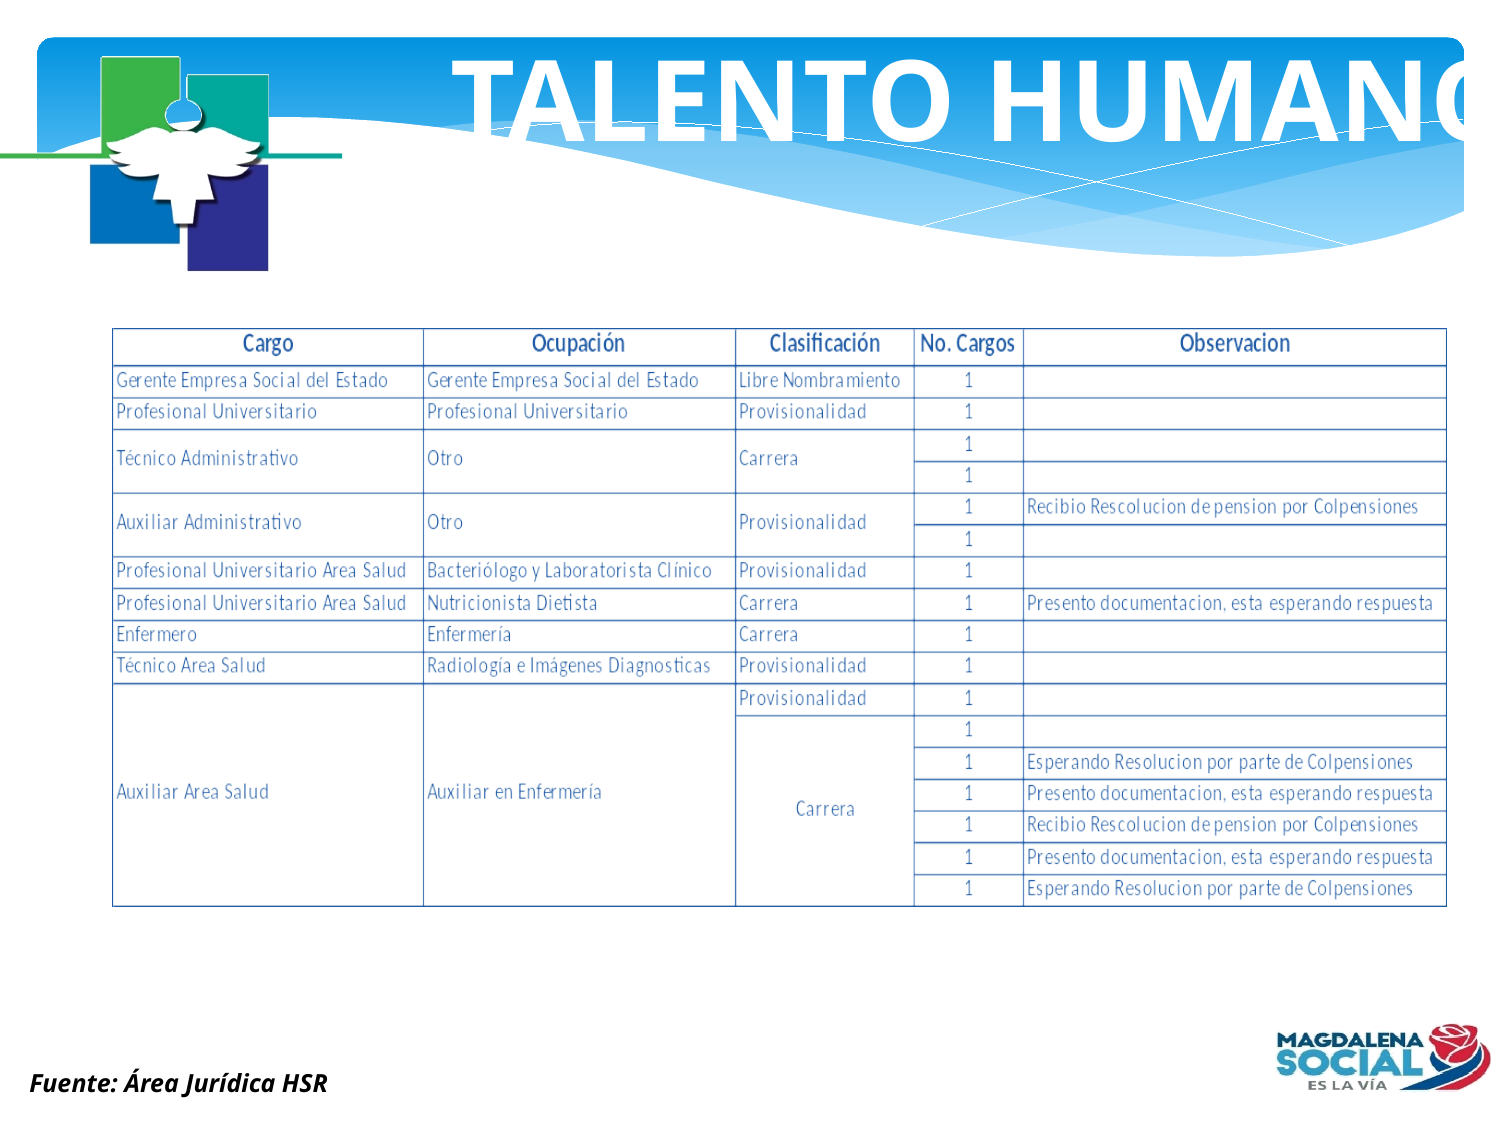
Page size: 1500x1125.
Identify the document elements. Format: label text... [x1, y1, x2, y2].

text_box TALENTO HUMANO [435, 21, 1500, 172]
picture [1257, 1006, 1500, 1125]
picture [0, 0, 343, 291]
text_box Fuente: Área Jurídica HSR [14, 1060, 343, 1106]
picture [111, 327, 1448, 908]
